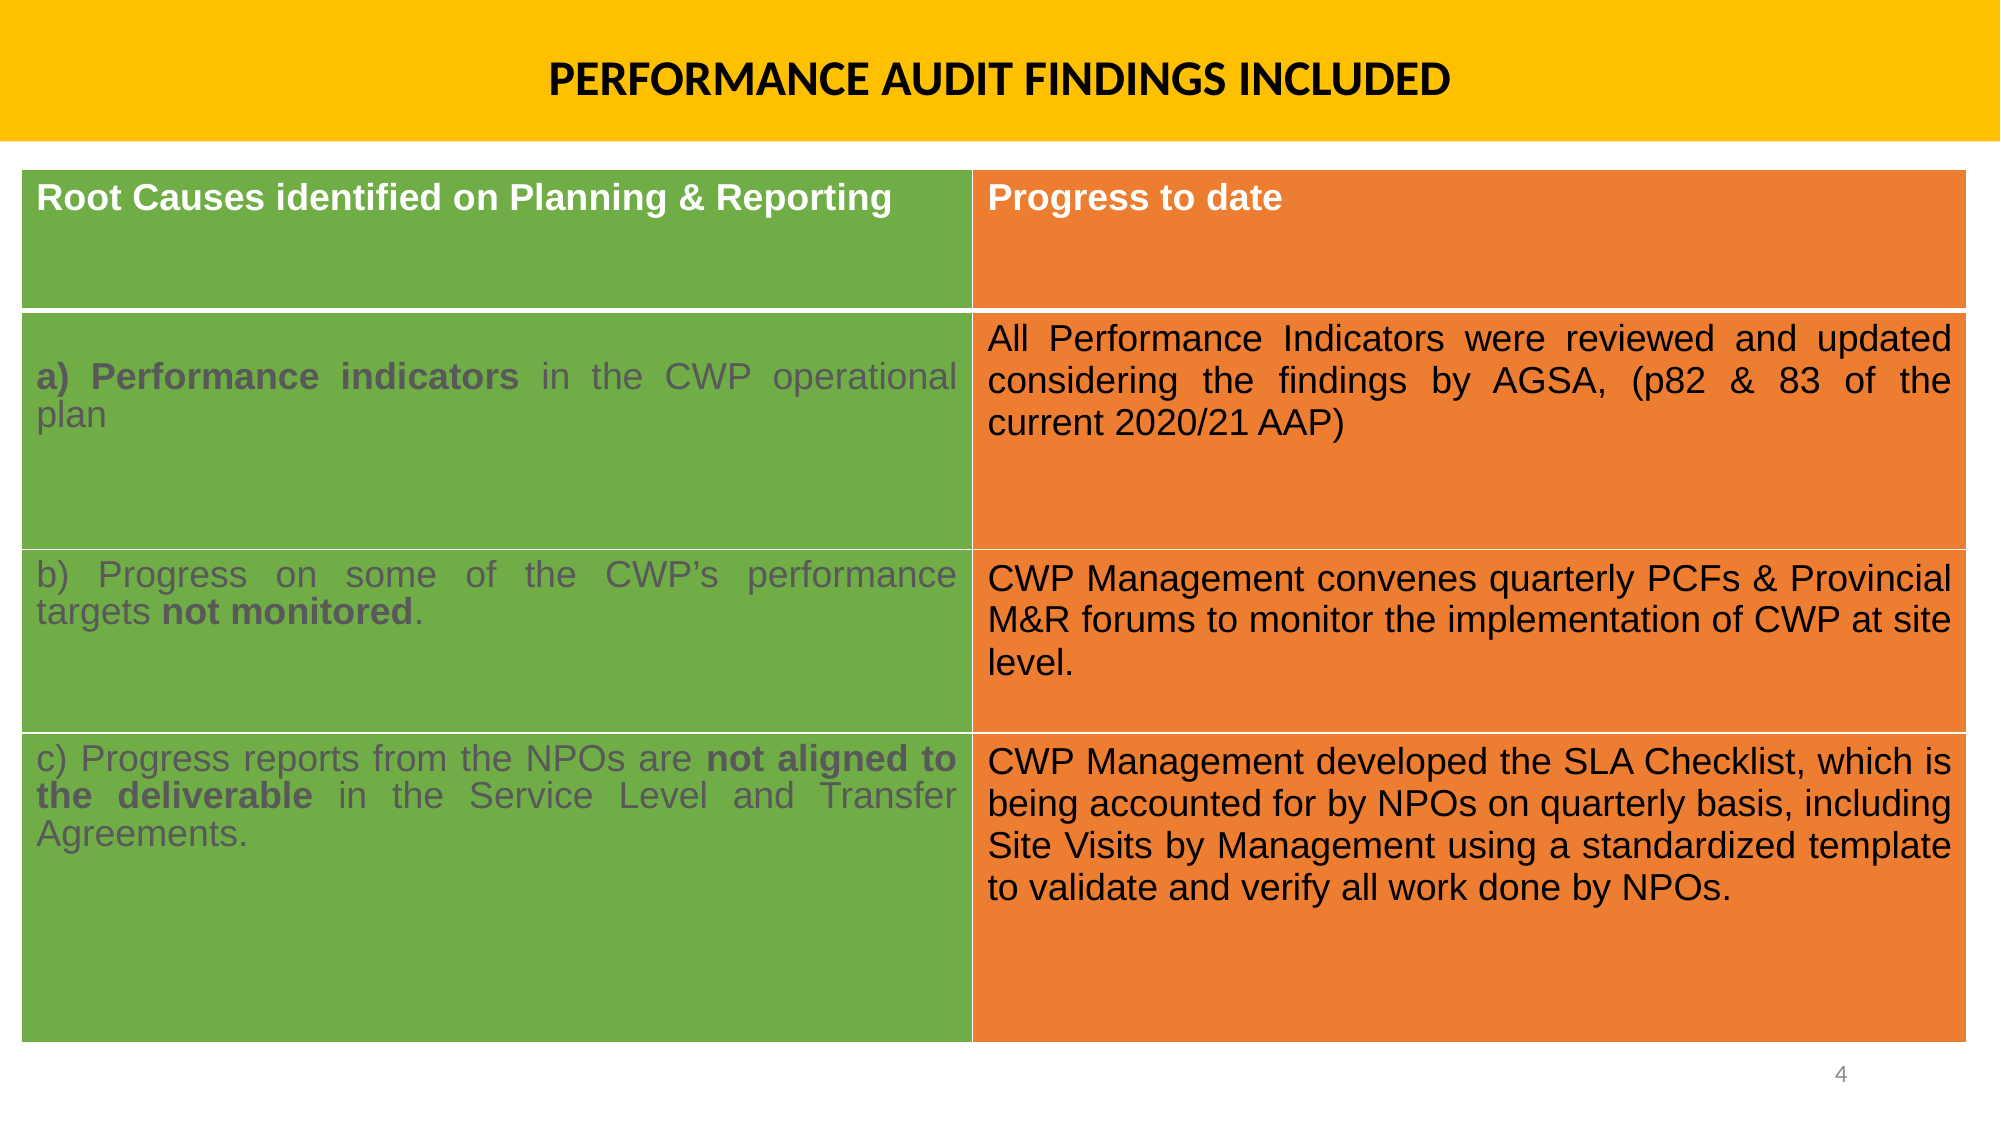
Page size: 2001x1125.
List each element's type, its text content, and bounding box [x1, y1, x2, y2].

table_cell c) Progress reports from the NPOs are not aligned to the deliverable in the Service Level and Transfer Agreements. [22, 734, 972, 1042]
title PERFORMANCE AUDIT FINDINGS INCLUDED [0, 0, 2000, 142]
table_cell a) Performance indicators in the CWP operational plan [22, 313, 972, 549]
table_cell b) Progress on some of the CWP’s performance targets not monitored. [22, 550, 972, 732]
table_cell All Performance Indicators were reviewed and updated considering the findings by AGSA, (p82 & 83 of the current 2020/21 AAP) [973, 313, 1966, 549]
table_header Root Causes identified on Planning & Reporting [22, 170, 972, 308]
table_cell CWP Management developed the SLA Checklist, which is being accounted for by NPOs on quarterly basis, including Site Visits by Management using a standardized template to validate and verify all work done by NPOs. [973, 734, 1966, 1042]
table_cell CWP Management convenes quarterly PCFs & Provincial M&R forums to monitor the implementation of CWP at site level. [973, 550, 1966, 732]
slide_number 4 [1412, 1042, 1863, 1103]
table_header Progress to date [973, 170, 1966, 308]
